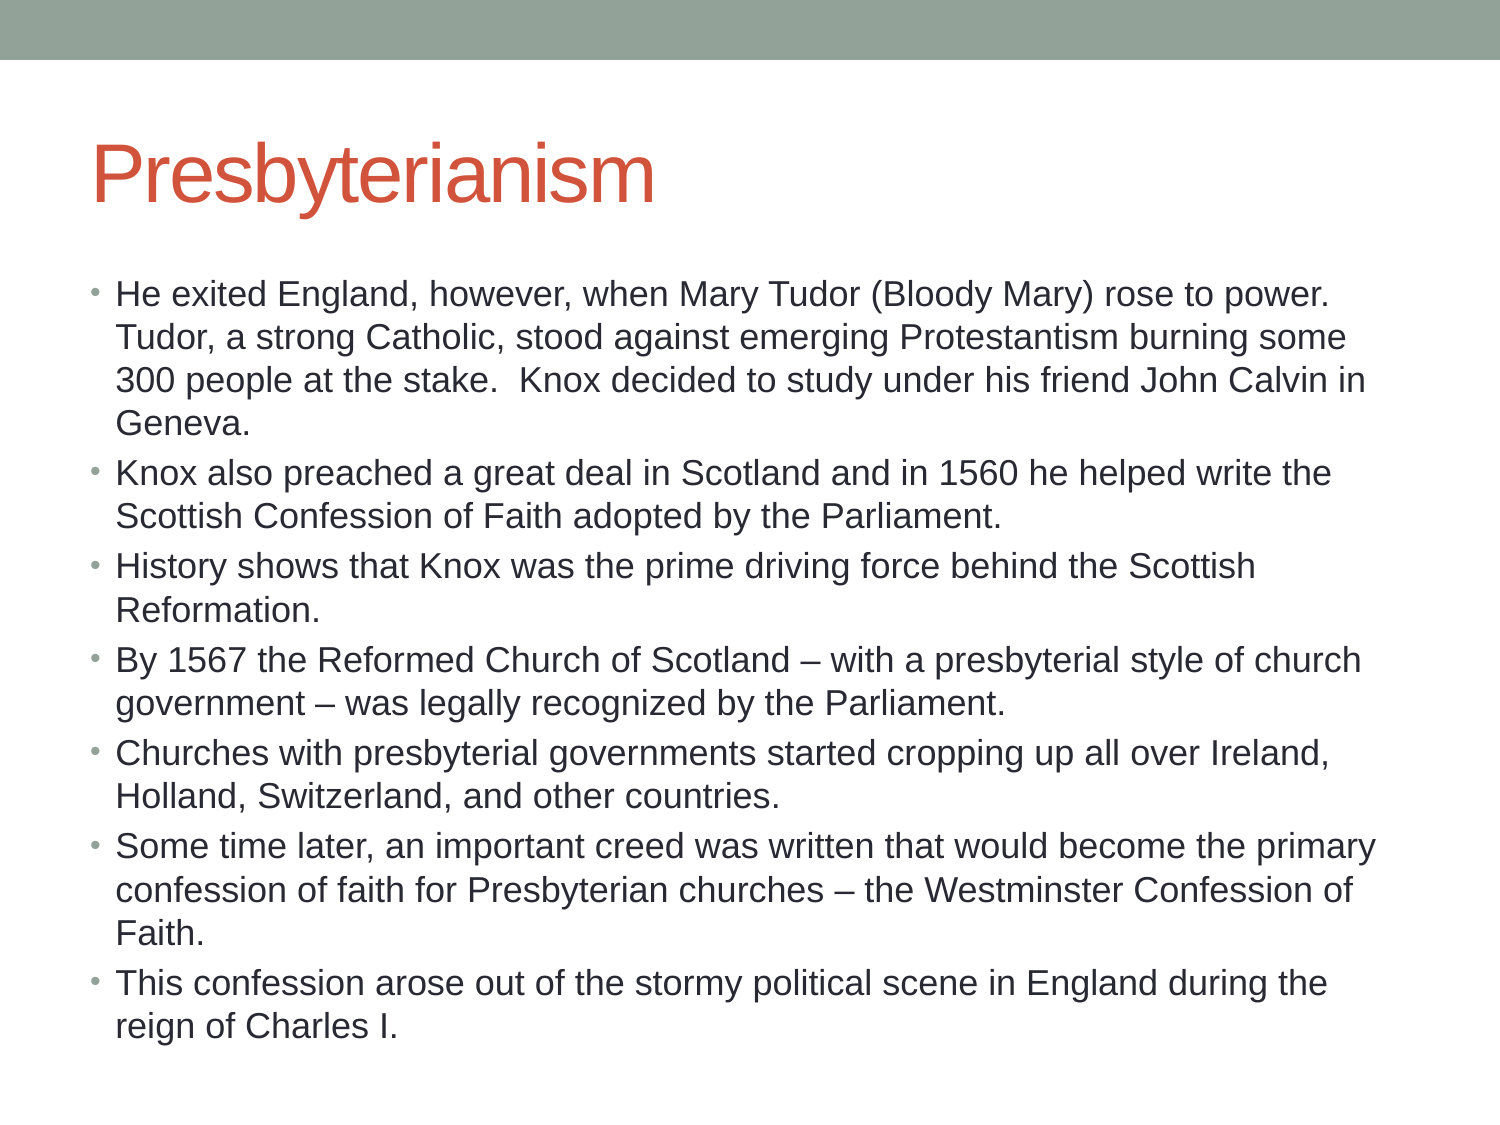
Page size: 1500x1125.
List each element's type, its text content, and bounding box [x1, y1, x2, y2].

list He exited England, however, when Mary Tudor (Bloody Mary) rose to power. Tudor, a strong Catholic, stood against emerging Protestantism burning some 300 people at the stake. Knox decided to study under his friend John Calvin in Geneva. Knox also preached a great deal in Scotland and in 1560 he helped write the Scottish Confession of Faith adopted by the Parliament. History shows that Knox was the prime driving force behind the Scottish Reformation. By 1567 the Reformed Church of Scotland – with a presbyterial style of church government – was legally recognized by the Parliament. Churches with presbyterial governments started cropping up all over Ireland, Holland, Switzerland, and other countries. Some time later, an important creed was written that would become the primary confession of faith for Presbyterian churches – the Westminster Confession of Faith. This confession arose out of the stormy political scene in England during the reign of Charles I. [75, 262, 1425, 1063]
title Presbyterianism [75, 87, 1425, 250]
